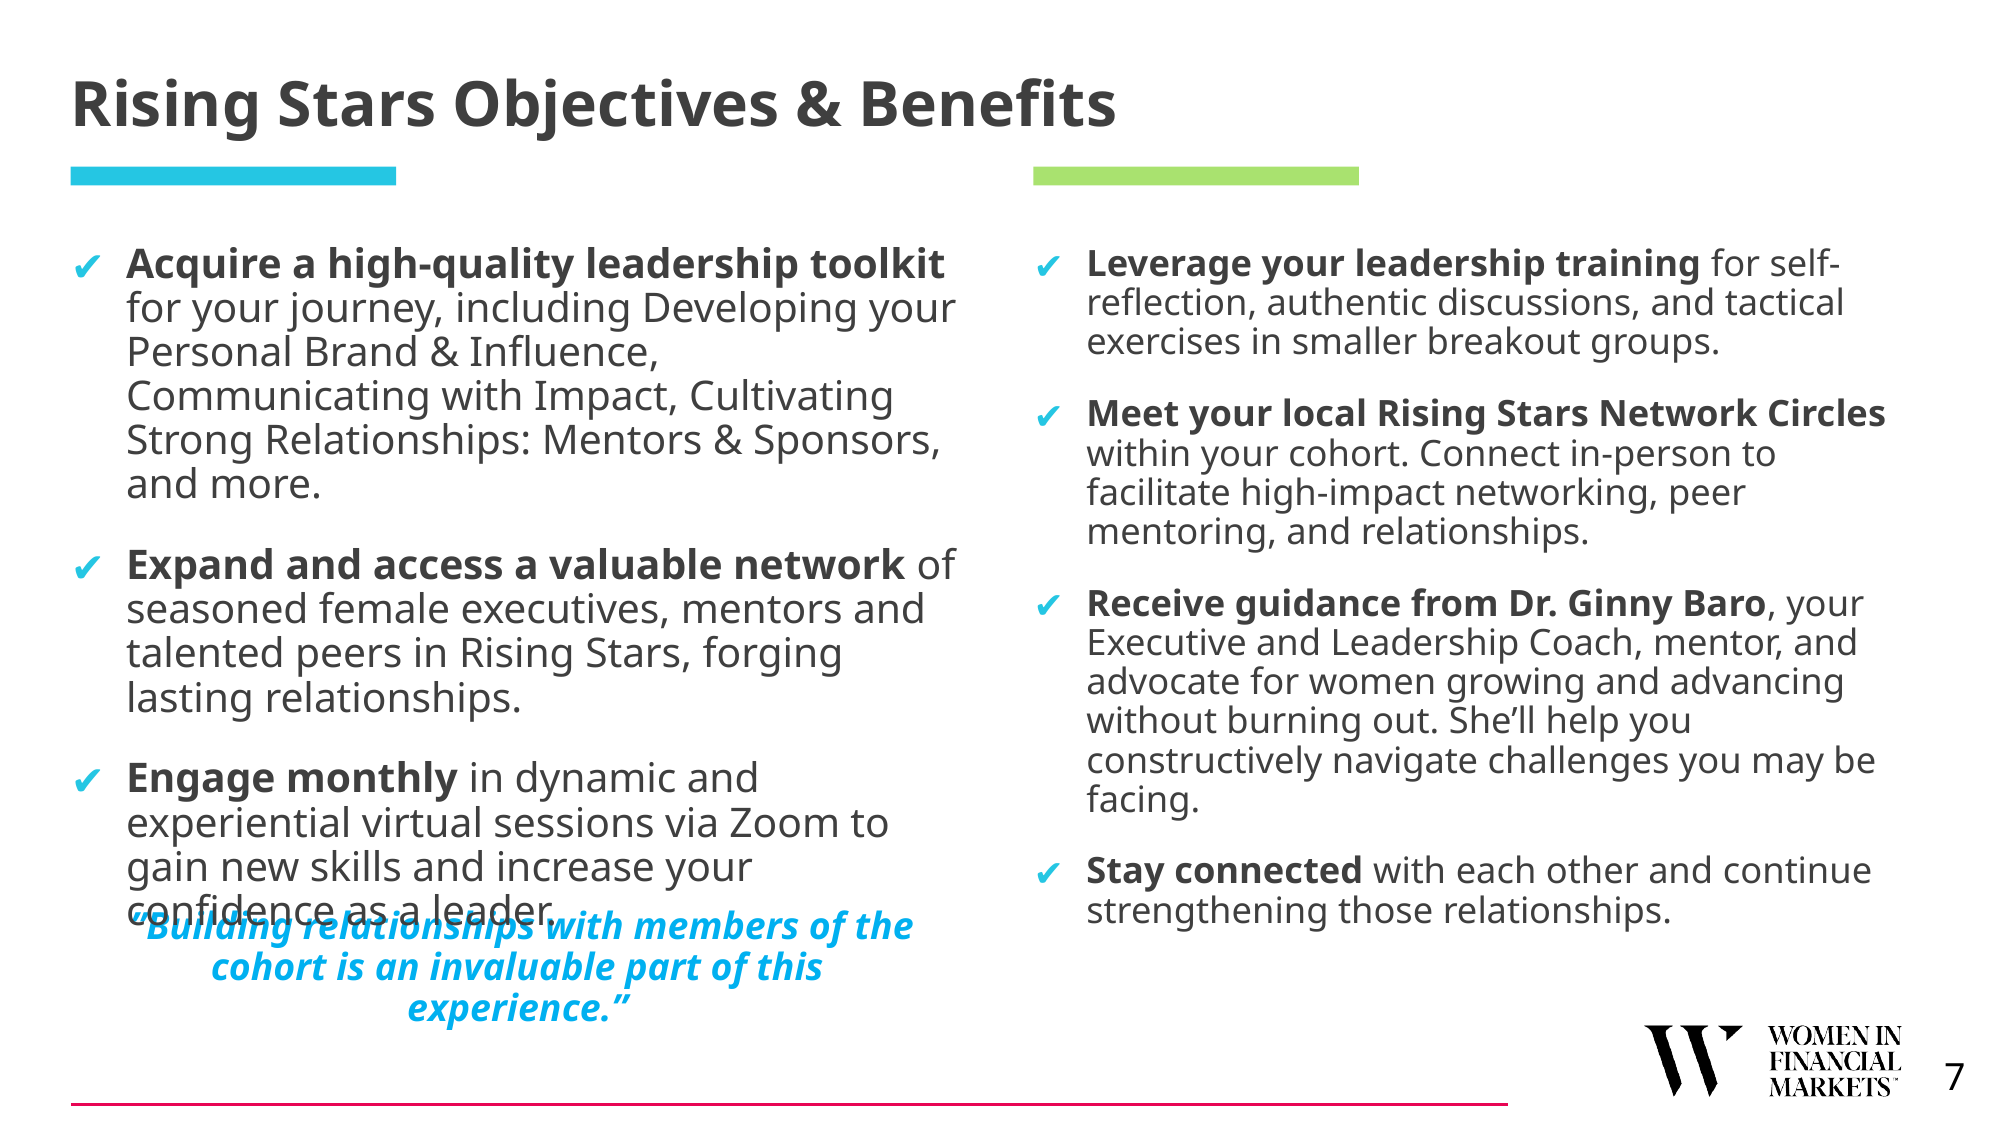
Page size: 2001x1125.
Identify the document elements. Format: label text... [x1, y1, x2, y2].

picture [1644, 1025, 1902, 1097]
list Acquire a high-quality leadership toolkit for your journey, including Developing your Personal Brand & Influence, Communicating with Impact, Cultivating Strong Relationships: Mentors & Sponsors, and more. Expand and access a valuable network of seasoned female executives, mentors and talented peers in Rising Stars, forging lasting relationships. Engage monthly in dynamic and experiential virtual sessions via Zoom to gain new skills and increase your confidence as a leader. [70, 243, 965, 940]
list ”Building relationships with members of the cohort is an invaluable part of this experience.” [101, 940, 934, 1030]
list Leverage your leadership training for self-reflection, authentic discussions, and tactical exercises in smaller breakout groups. Meet your local Rising Stars Network Circles within your cohort. Connect in-person to facilitate high-impact networking, peer mentoring, and relationships. Receive guidance from Dr. Ginny Baro, your Executive and Leadership Coach, mentor, and advocate for women growing and advancing without burning out. She’ll help you constructively navigate challenges you may be facing. Stay connected with each other and continue strengthening those relationships. [1033, 245, 1928, 940]
title Rising Stars Objectives & Benefits [70, 70, 1932, 142]
slide_number 7 [1929, 1045, 2000, 1116]
